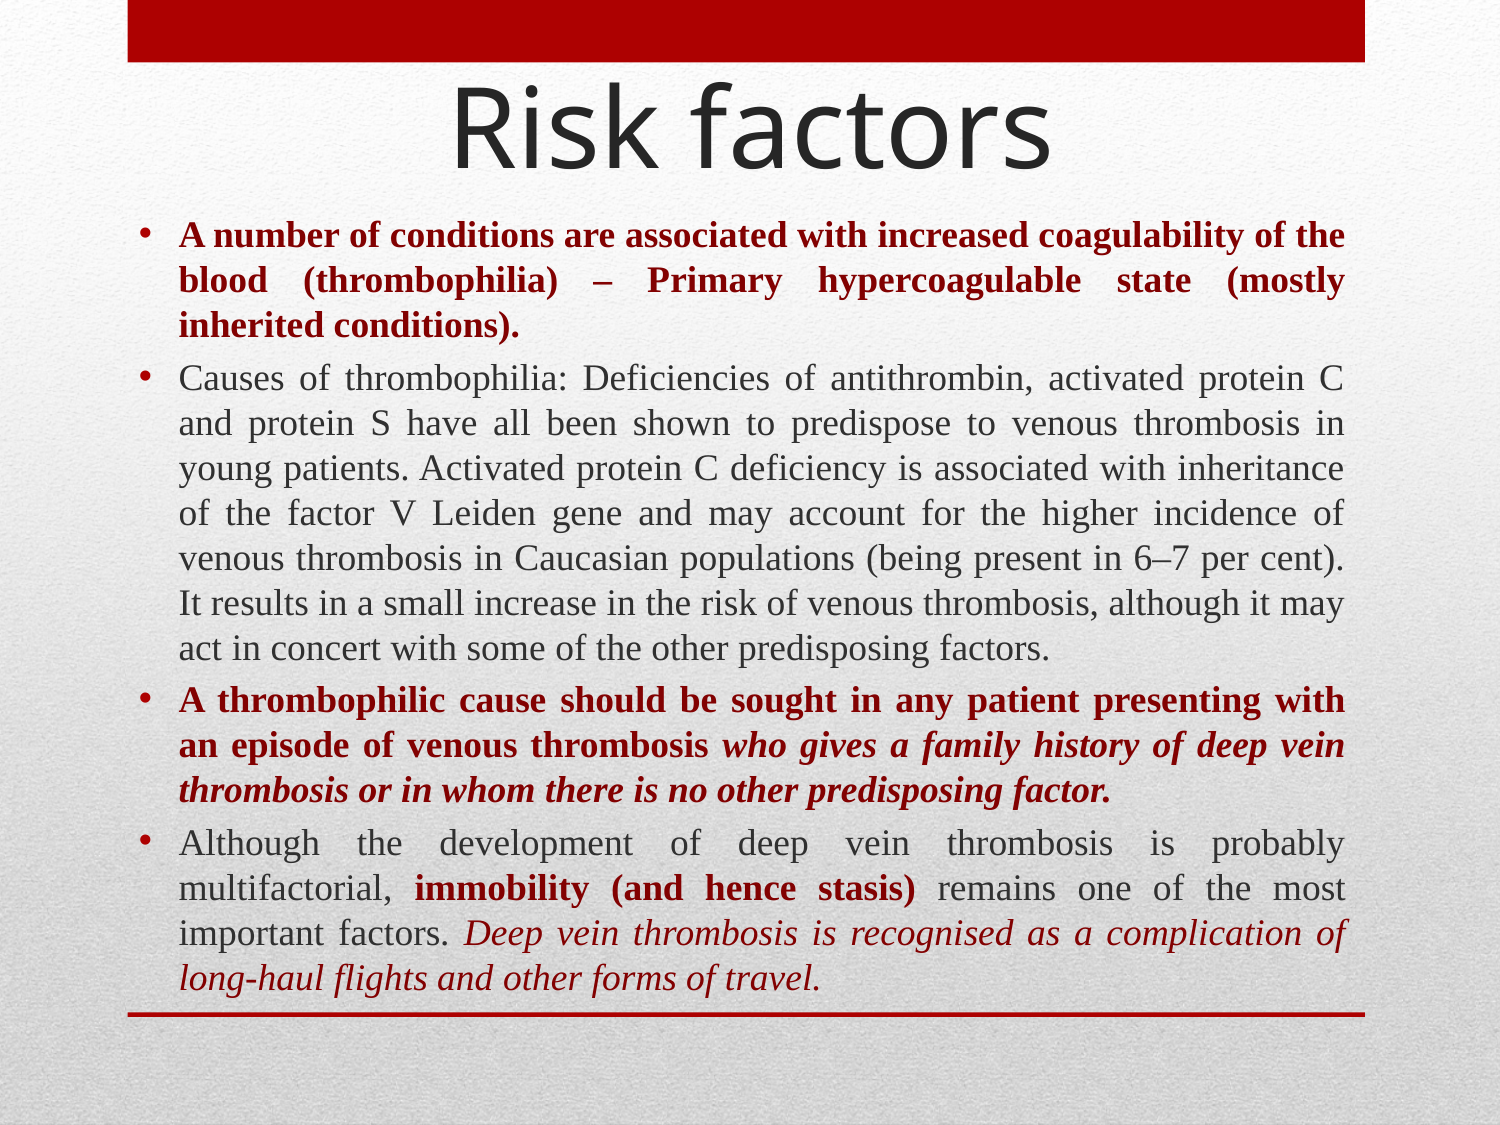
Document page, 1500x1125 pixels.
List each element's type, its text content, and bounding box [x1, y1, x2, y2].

title Risk factors [194, 0, 1308, 196]
list A number of conditions are associated with increased coagulability of the blood (thrombophilia) – Primary hypercoagulable state (mostly inherited conditions). Causes of thrombophilia: Deficiencies of antithrombin, activated protein C and protein S have all been shown to predispose to venous thrombosis in young patients. Activated protein C deficiency is associated with inheritance of the factor V Leiden gene and may account for the higher incidence of venous thrombosis in Caucasian populations (being present in 6–7 per cent). It results in a small increase in the risk of venous thrombosis, although it may act in concert with some of the other predisposing factors. A thrombophilic cause should be sought in any patient presenting with an episode of venous thrombosis who gives a family history of deep vein thrombosis or in whom there is no other predisposing factor. Although the development of deep vein thrombosis is probably multifactorial, immobility (and hence stasis) remains one of the most important factors. Deep vein thrombosis is recognised as a complication of long-haul flights and other forms of travel. [123, 196, 1362, 1012]
